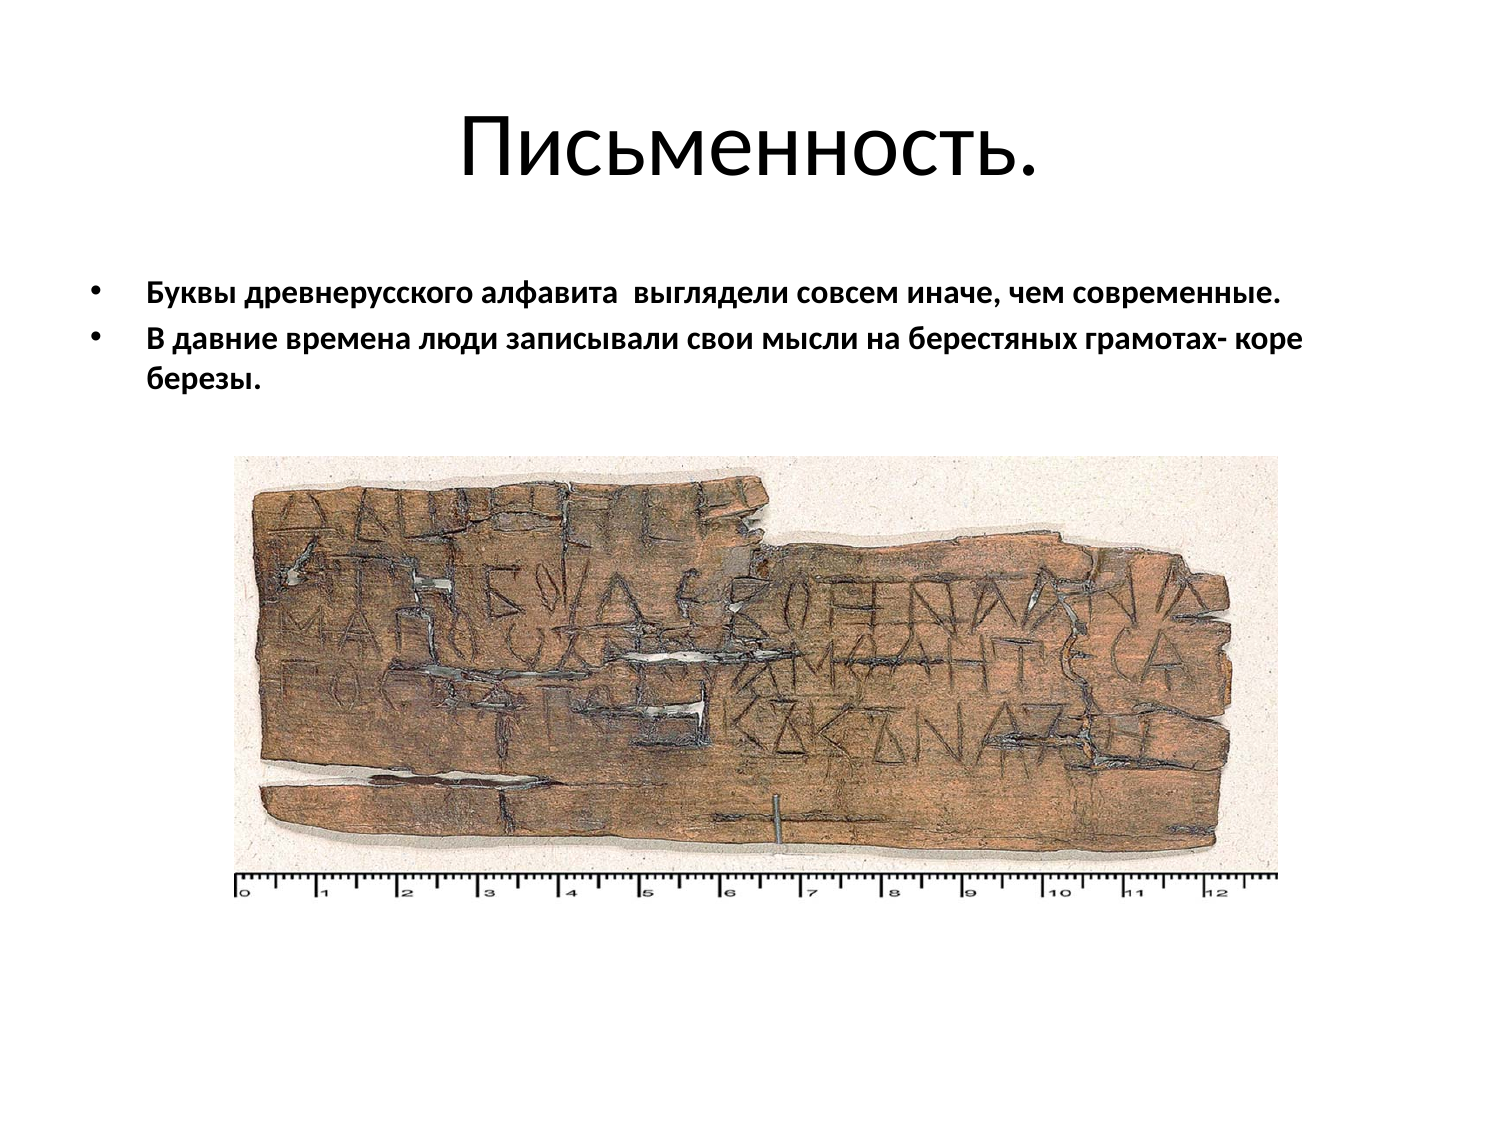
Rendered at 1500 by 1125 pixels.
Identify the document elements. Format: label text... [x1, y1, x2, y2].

title Письменность. [75, 45, 1425, 233]
picture [234, 456, 1278, 946]
list Буквы древнерусского алфавита выглядели совсем иначе, чем современные. В давние времена люди записывали свои мысли на берестяных грамотах- коре березы. [75, 262, 1425, 1005]
